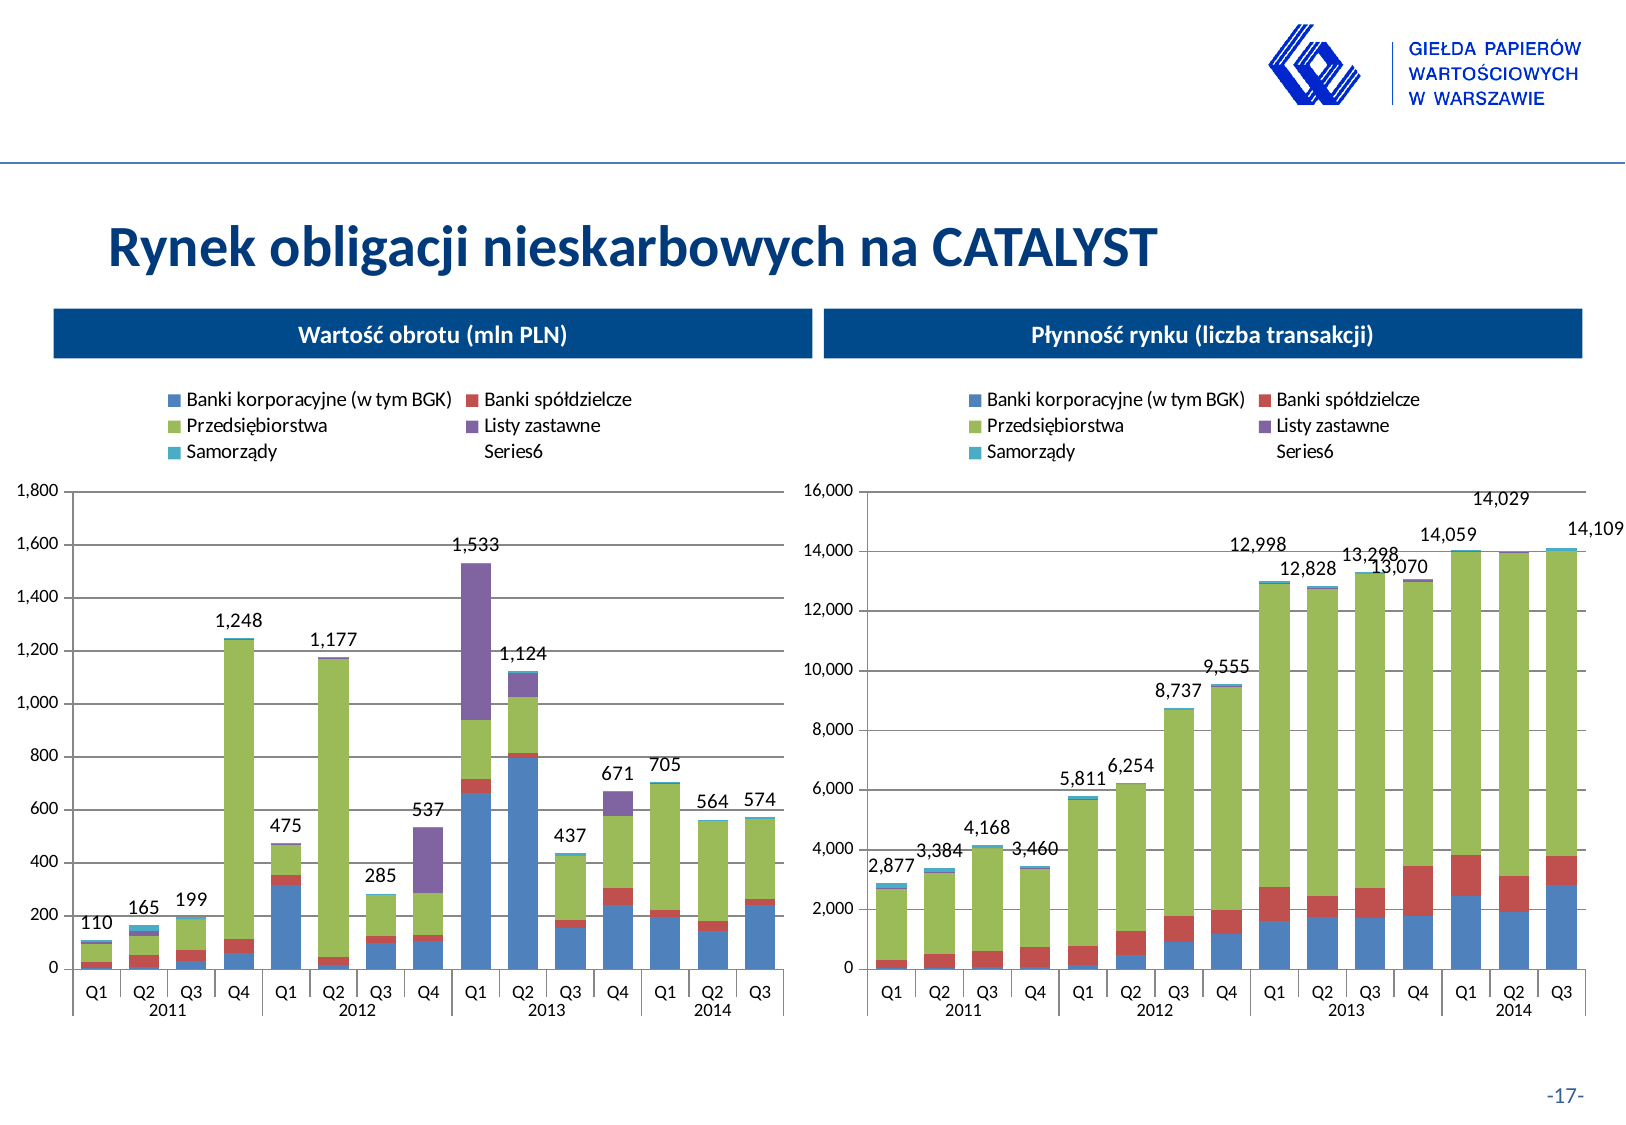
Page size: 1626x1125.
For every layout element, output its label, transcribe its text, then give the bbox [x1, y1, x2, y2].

text_box Płynność rynku (liczba transakcji) [823, 308, 1583, 359]
text_box Wartość obrotu (mln PLN) [53, 308, 813, 359]
chart [0, 373, 1625, 1036]
text_box Rynek obligacji nieskarbowych na CATALYST [108, 207, 1571, 279]
picture [1254, 11, 1594, 118]
